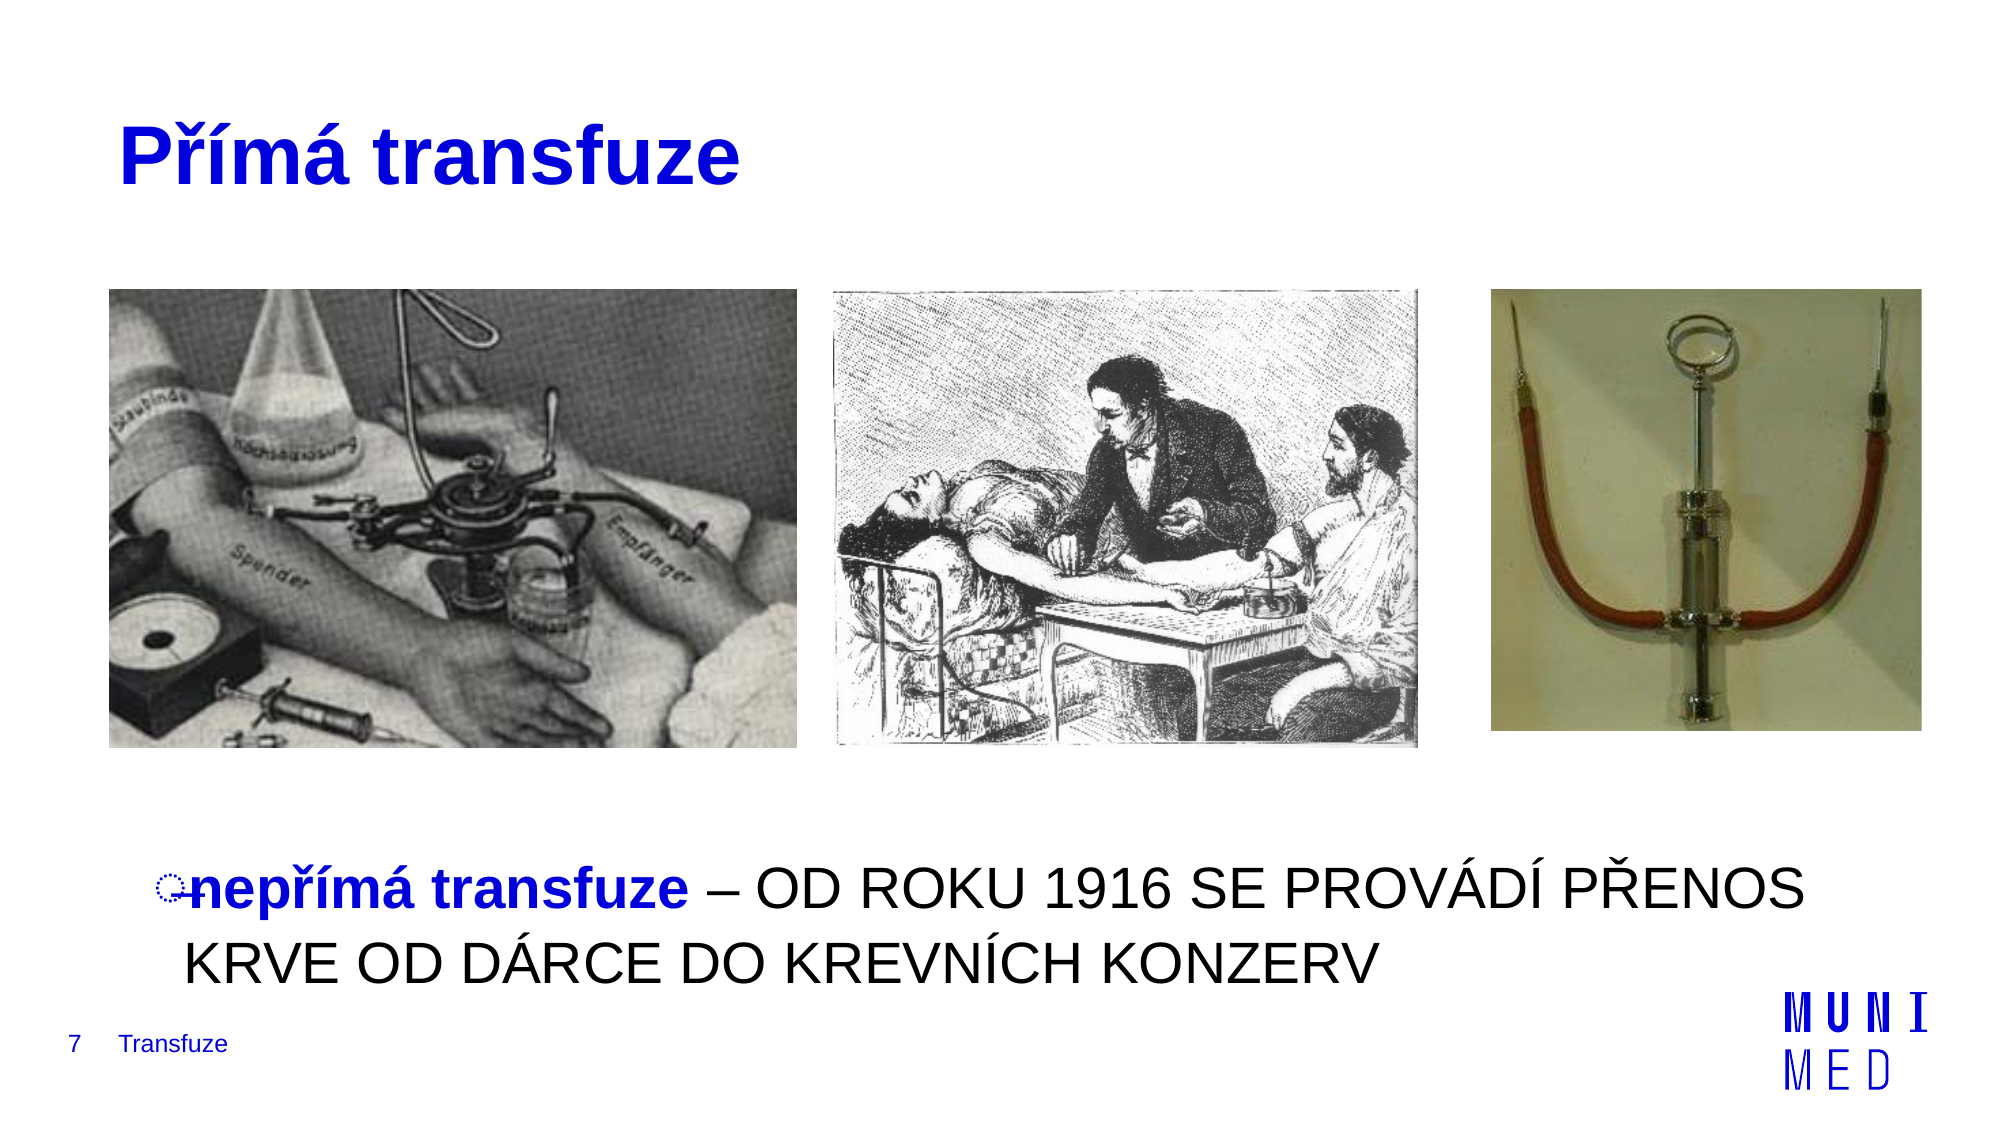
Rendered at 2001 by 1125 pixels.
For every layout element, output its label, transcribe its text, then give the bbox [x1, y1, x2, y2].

footer Transfuze [118, 1021, 142, 1063]
list nepřímá transfuze – OD ROKU 1916 SE PROVÁDÍ PŘENOS KRVE OD DÁRCE DO KREVNÍCH KONZERV [142, 844, 1906, 1125]
title Přímá transfuze [118, 118, 1883, 193]
picture [1490, 288, 1922, 732]
picture [108, 289, 797, 748]
picture [833, 288, 1418, 748]
slide_number 7 [67, 1021, 110, 1063]
